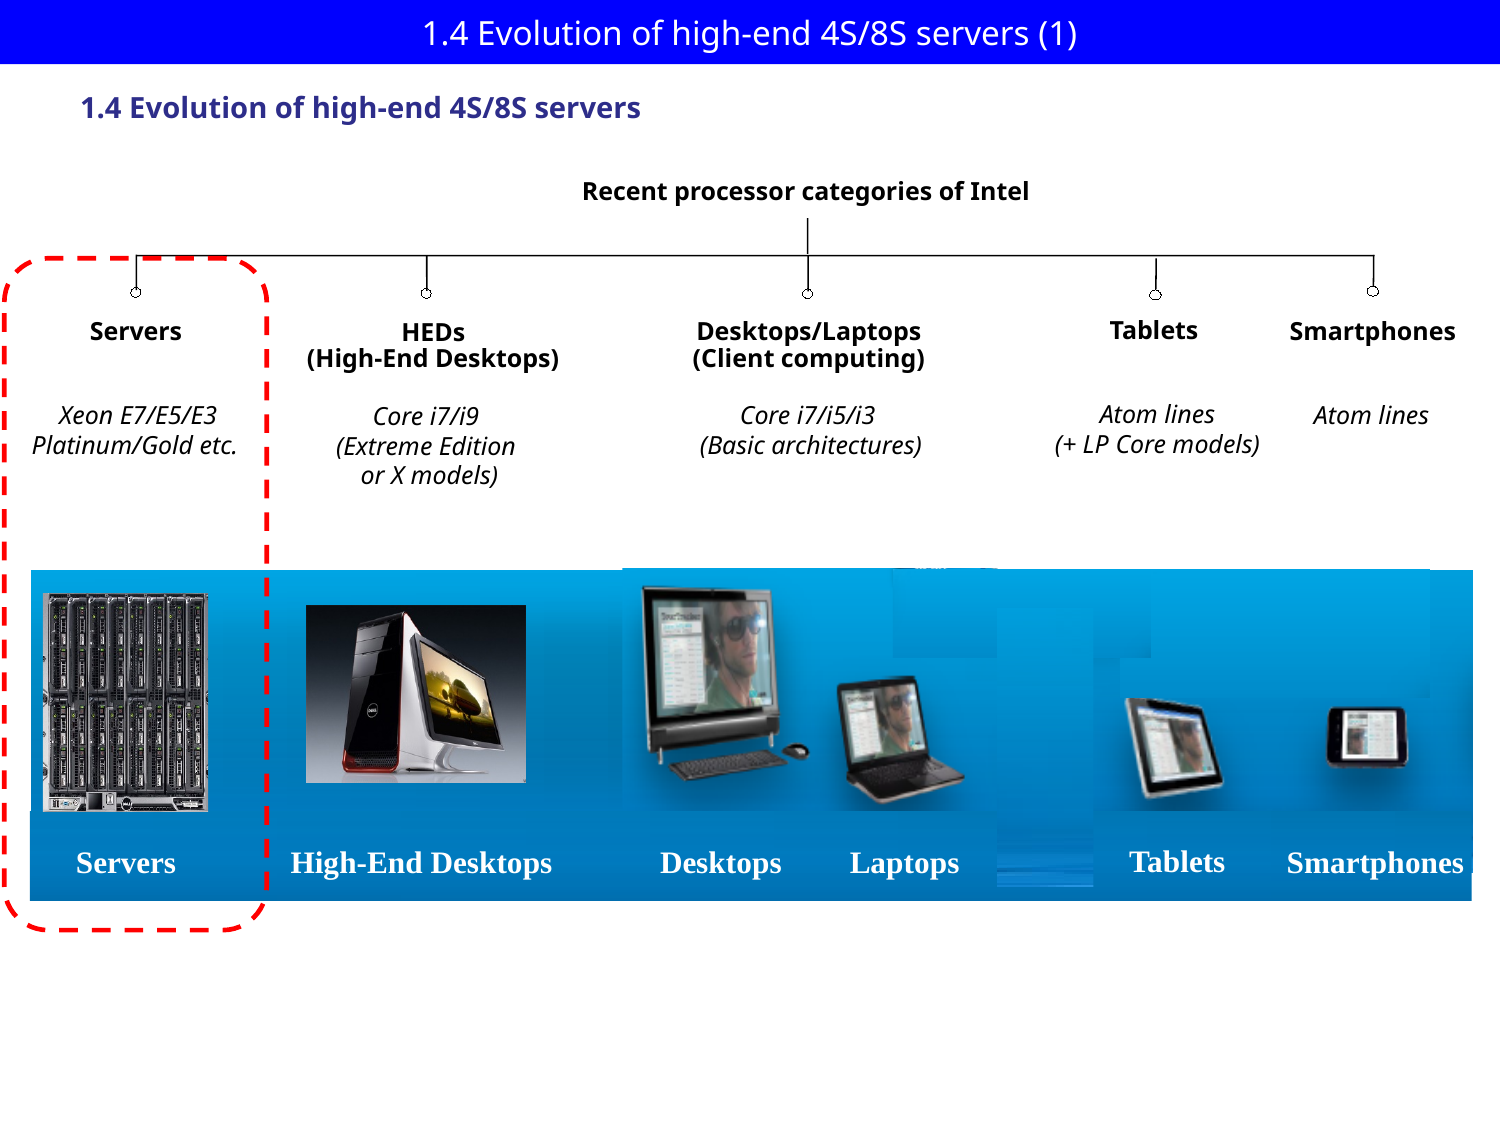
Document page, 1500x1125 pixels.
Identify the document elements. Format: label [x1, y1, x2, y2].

title [0, 0, 1500, 65]
text_box [0, 170, 1500, 931]
text_box [65, 82, 657, 132]
